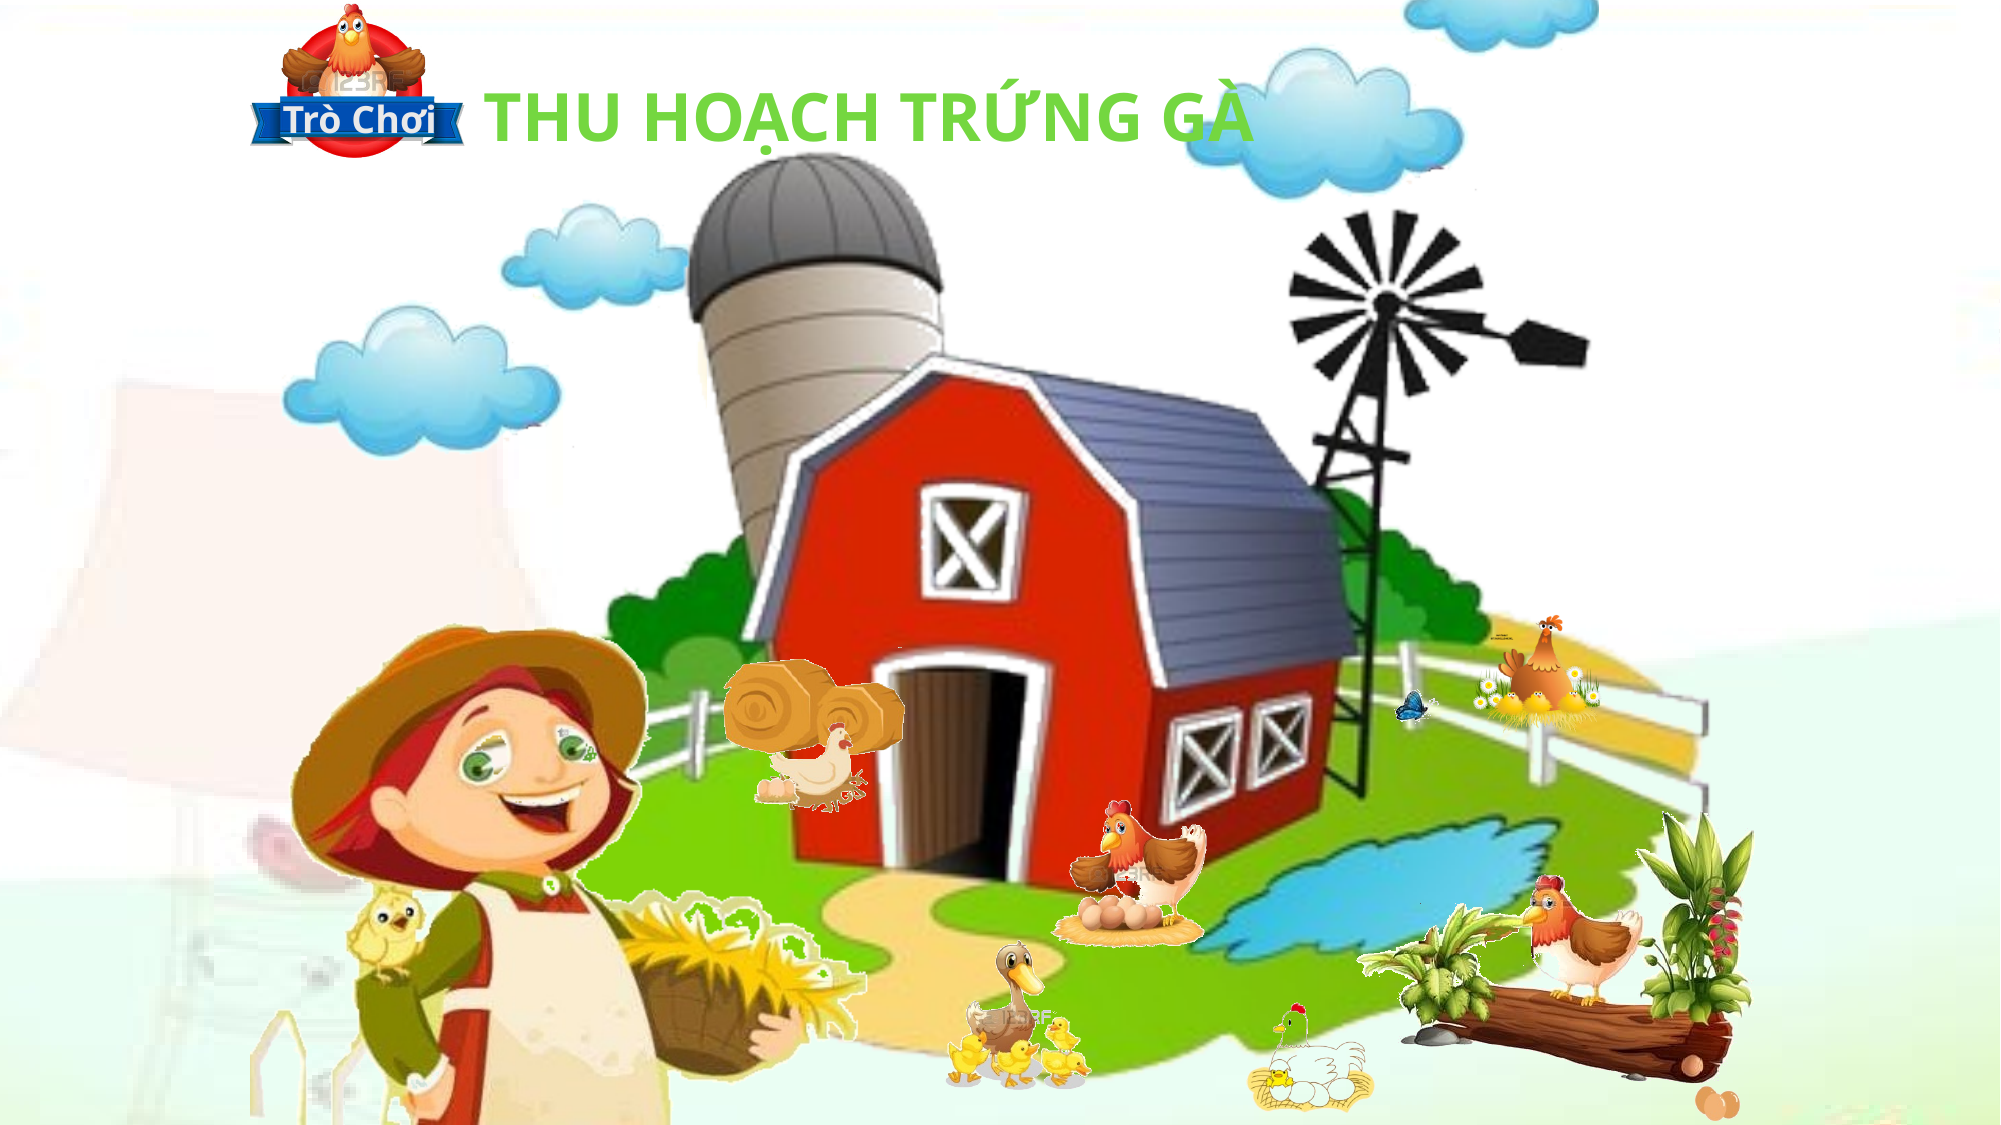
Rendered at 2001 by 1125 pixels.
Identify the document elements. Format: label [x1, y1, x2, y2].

text_box [199, 0, 520, 165]
picture [0, 0, 2000, 1125]
